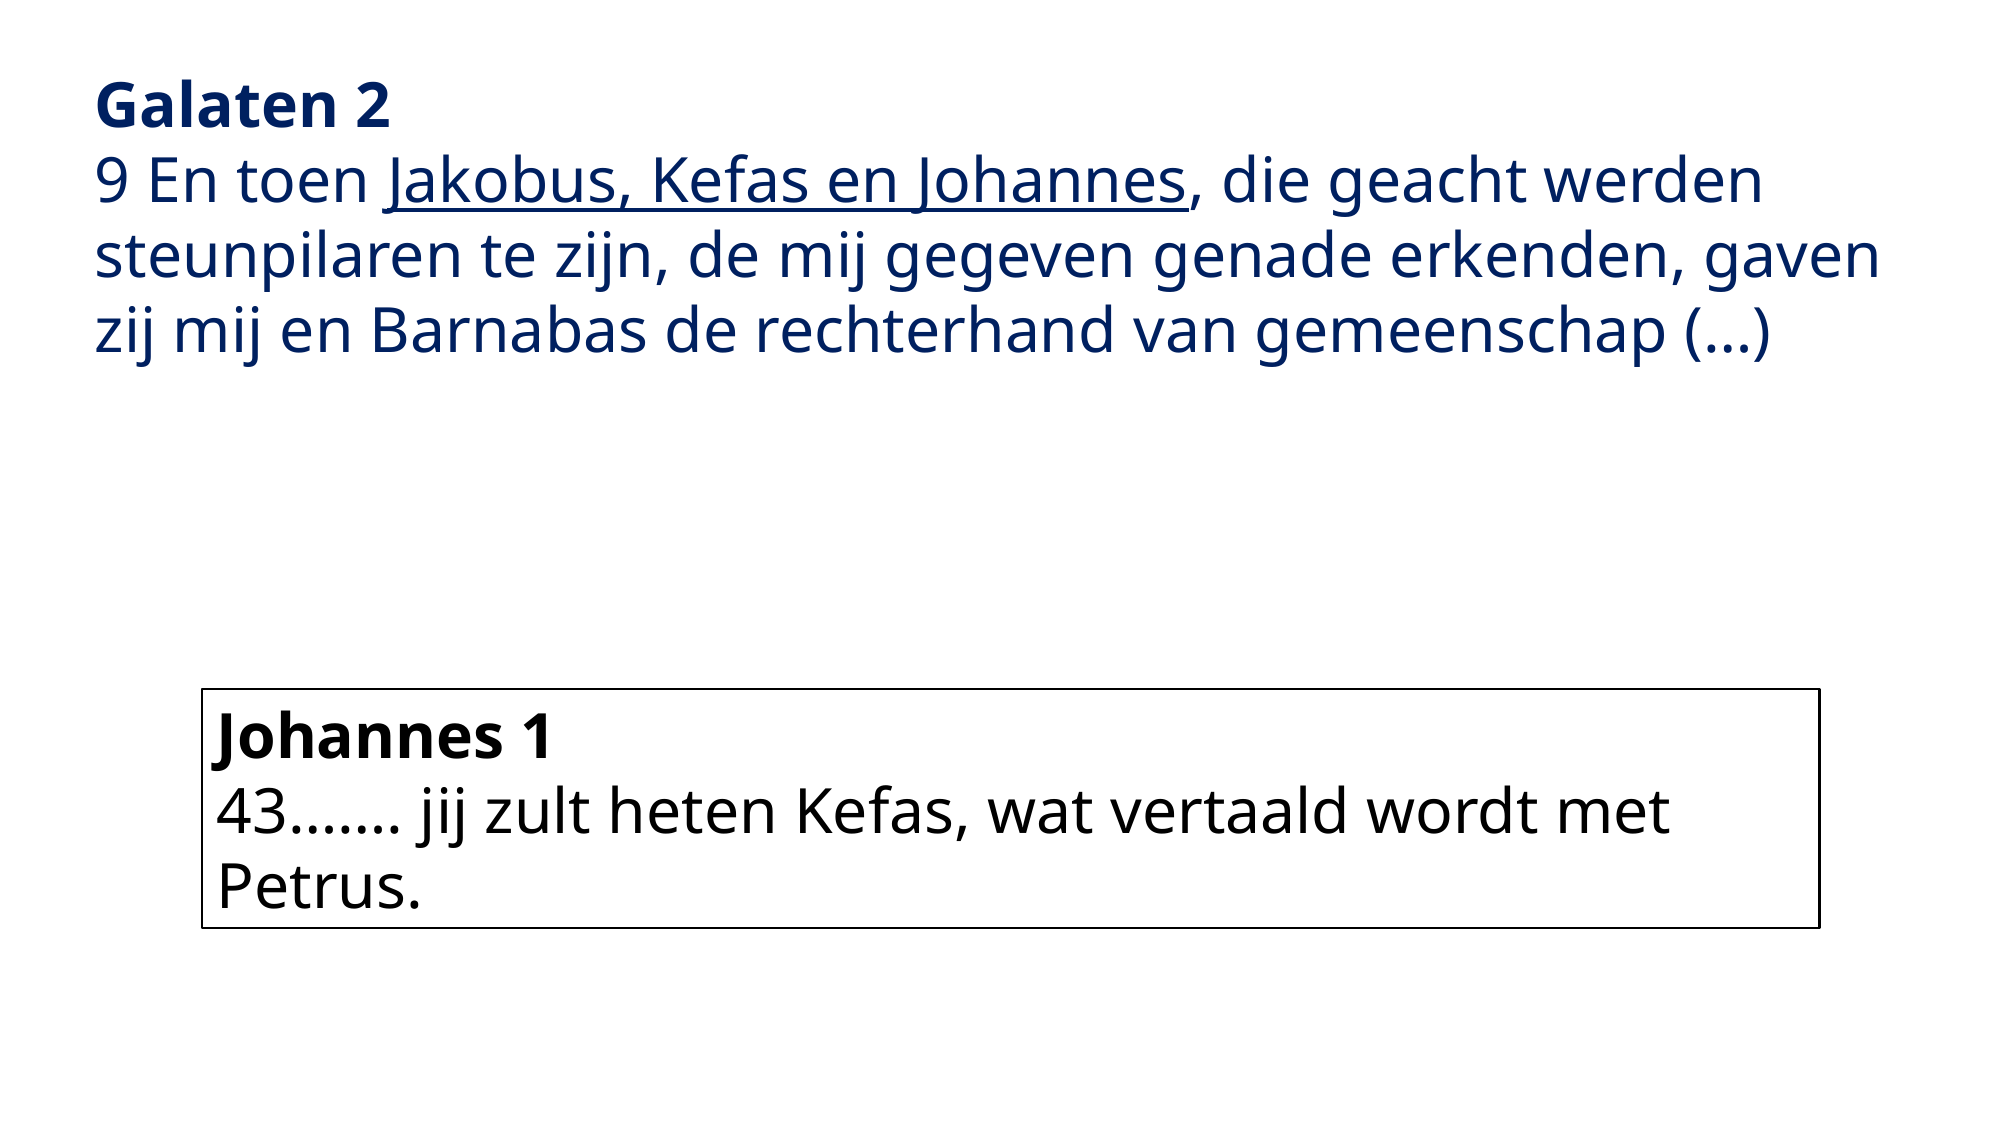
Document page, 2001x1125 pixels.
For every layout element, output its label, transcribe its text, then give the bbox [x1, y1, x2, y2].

text_box Galaten 2 9 En toen Jakobus, Kefas en Johannes, die geacht werden steunpilaren te zijn, de mij gegeven genade erkenden, gaven zij mij en Barnabas de rechterhand van gemeenschap (…) [80, 57, 1938, 373]
text_box Johannes 1 43……. jij zult heten Kefas, wat vertaald wordt met Petrus. [201, 688, 1820, 929]
